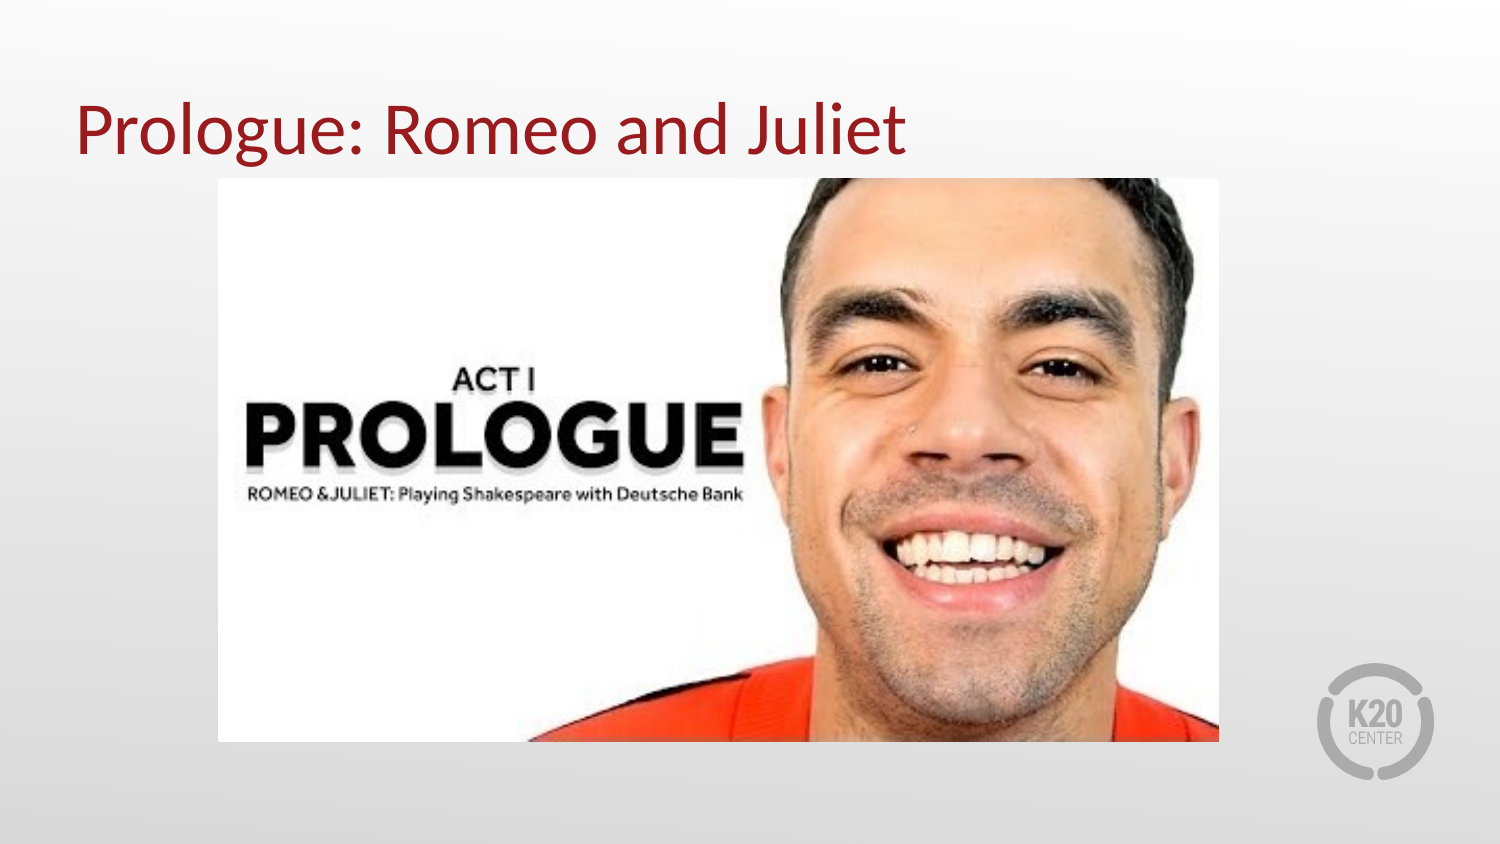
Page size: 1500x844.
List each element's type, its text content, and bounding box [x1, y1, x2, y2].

picture [217, 178, 1219, 742]
title Prologue: Romeo and Juliet [75, 28, 1425, 170]
picture [1300, 646, 1451, 797]
